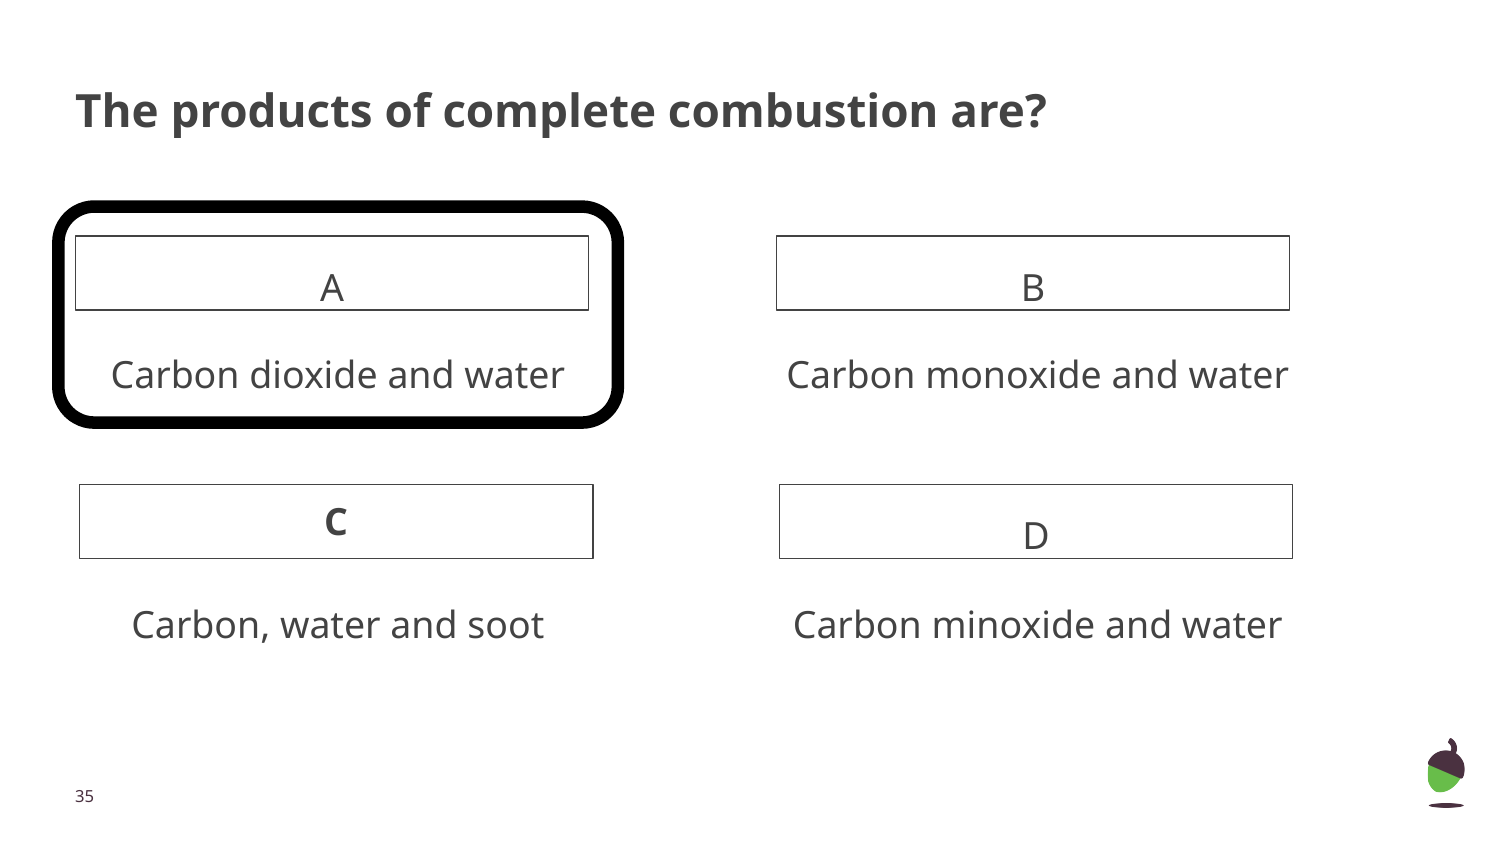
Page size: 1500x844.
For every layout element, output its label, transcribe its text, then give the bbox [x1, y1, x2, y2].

list Carbon monoxide and water [714, 337, 1363, 442]
text_box [58, 206, 618, 423]
subtitle B [776, 235, 1290, 311]
list Carbon, water and soot [14, 587, 663, 692]
list Carbon dioxide and water [14, 337, 663, 442]
list C [79, 484, 593, 559]
slide_number ‹#› [75, 786, 194, 816]
title The products of complete combustion are? [75, 72, 1342, 207]
list Carbon minoxide and water [714, 587, 1363, 692]
picture [1427, 738, 1465, 808]
subtitle D [779, 484, 1293, 559]
